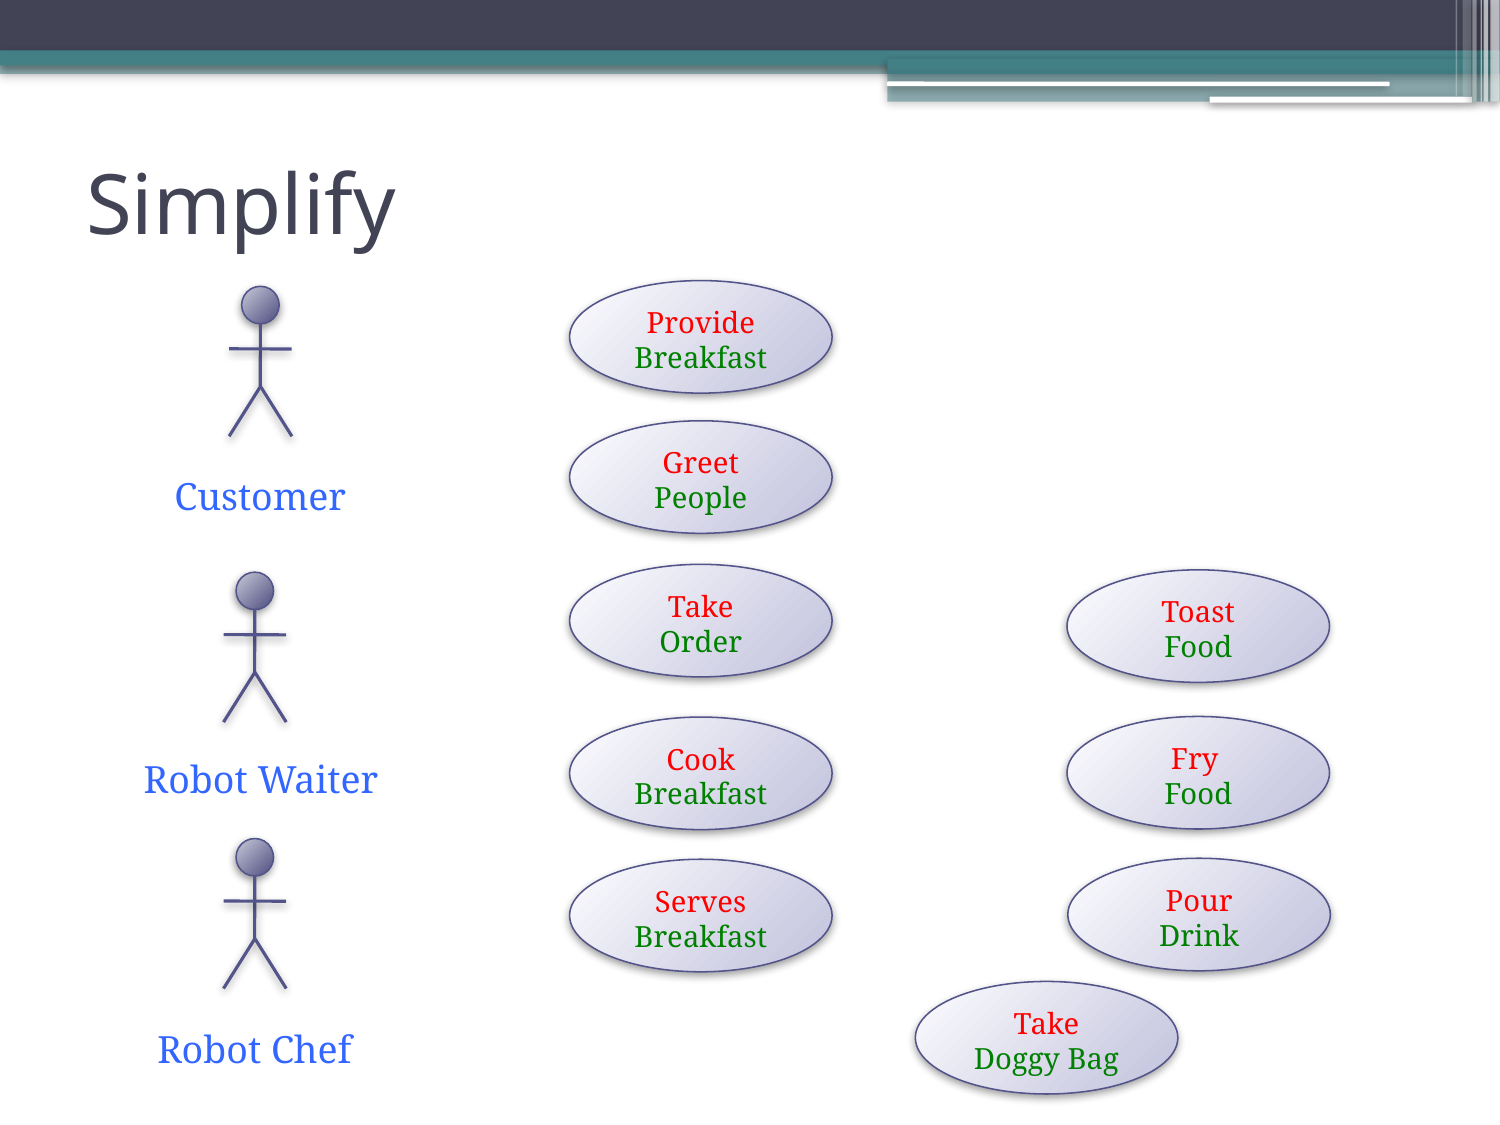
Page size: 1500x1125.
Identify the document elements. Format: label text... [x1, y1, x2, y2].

text_box Toast Food [1066, 569, 1331, 684]
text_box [228, 285, 293, 437]
text_box Take Order [568, 563, 833, 678]
text_box Fry Food [1066, 715, 1331, 830]
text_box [223, 571, 287, 723]
text_box Customer [135, 465, 386, 526]
text_box Robot Waiter [111, 749, 411, 809]
text_box Pour Drink [1067, 857, 1332, 972]
text_box Greet People [568, 420, 833, 535]
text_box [223, 838, 287, 989]
text_box Serves Breakfast [568, 858, 833, 973]
text_box Provide Breakfast [568, 279, 833, 394]
text_box Take Doggy Bag [914, 980, 1179, 1095]
text_box Robot Chef [129, 1018, 380, 1078]
title Simplify [71, 113, 1422, 289]
text_box Cook Breakfast [568, 716, 833, 831]
